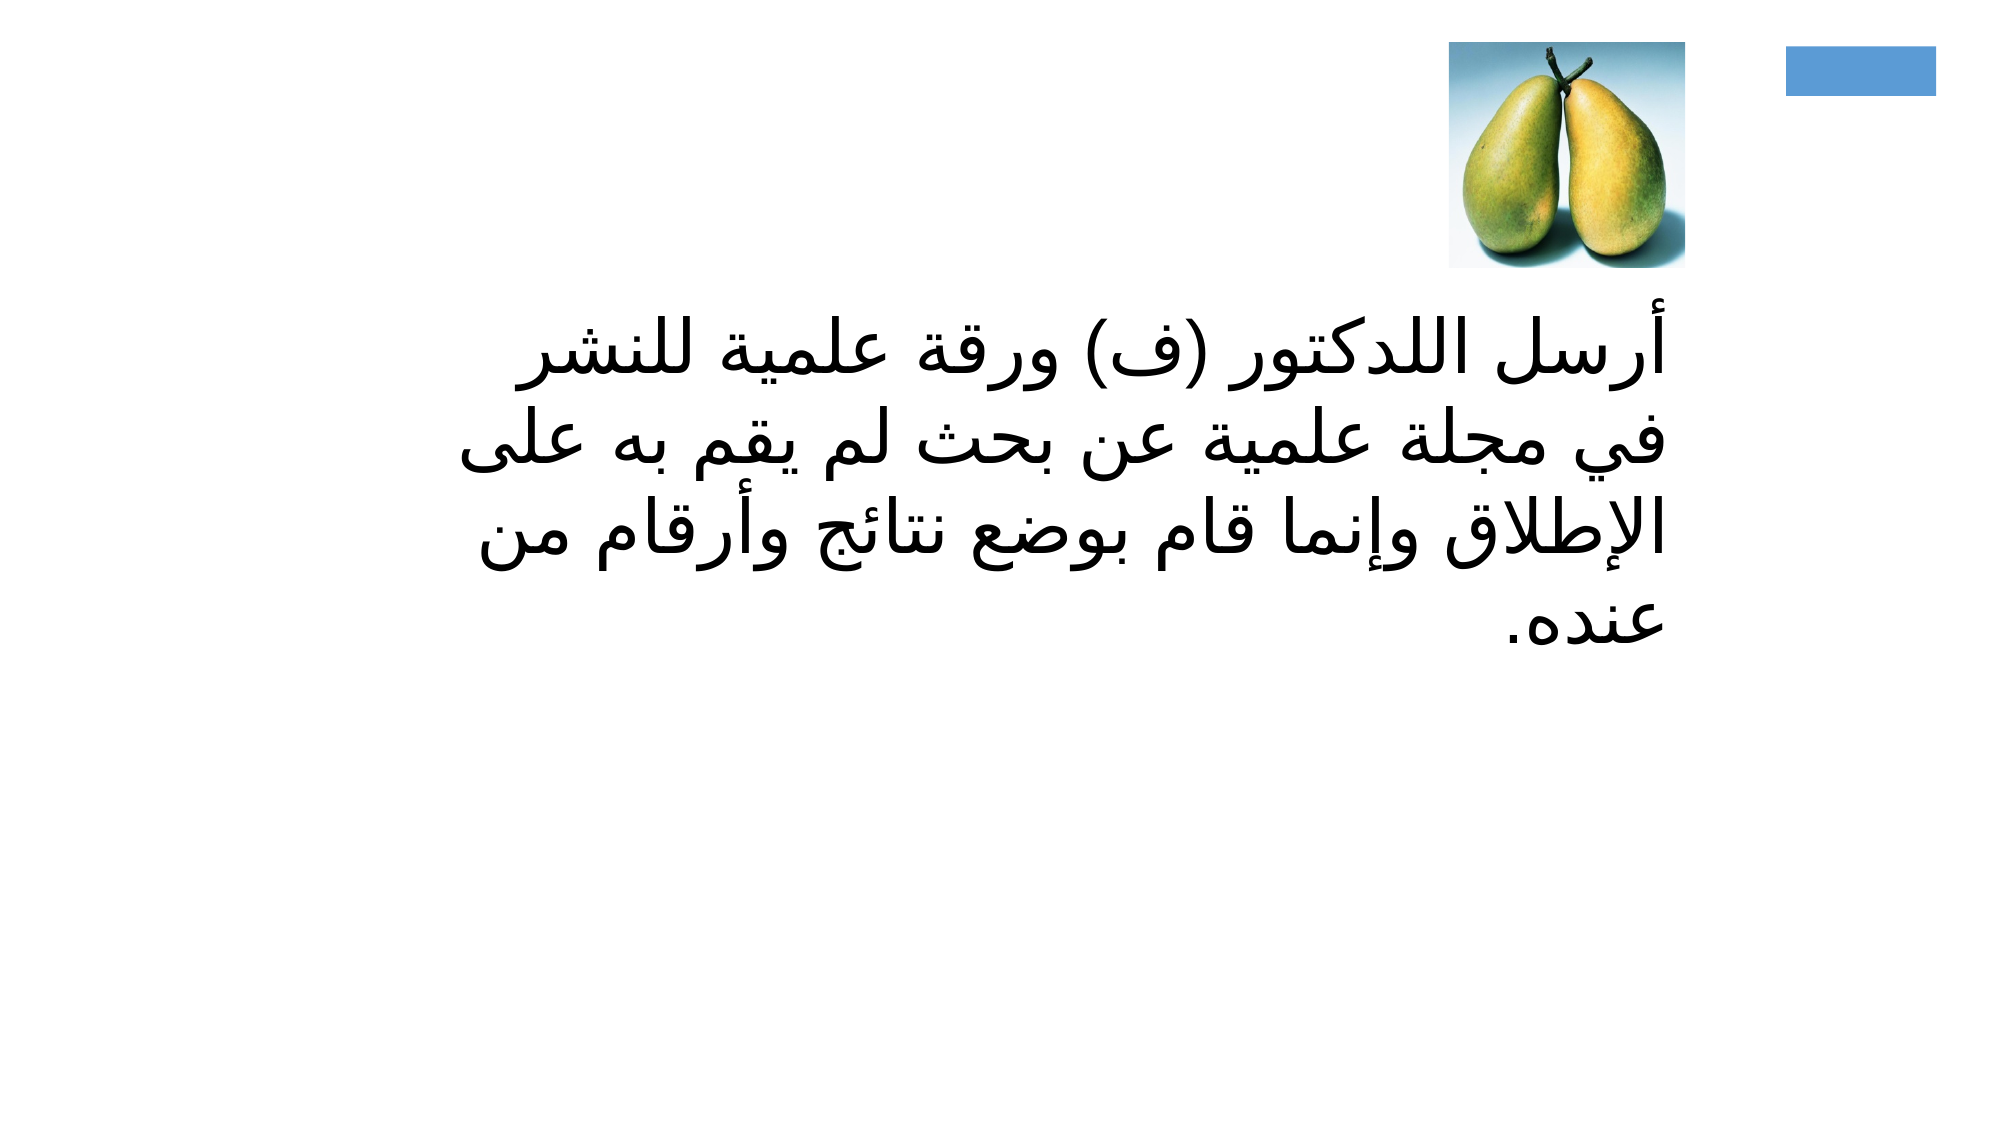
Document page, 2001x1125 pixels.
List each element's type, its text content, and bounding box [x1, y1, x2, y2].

text_box أرسل اللدكتور (ف) ورقة علمية للنشر في مجلة علمية عن بحث لم يقم به على الإطلاق وإنما قام بوضع نتائج وأرقام من عنده. [397, 290, 1686, 666]
picture [1448, 42, 1686, 268]
